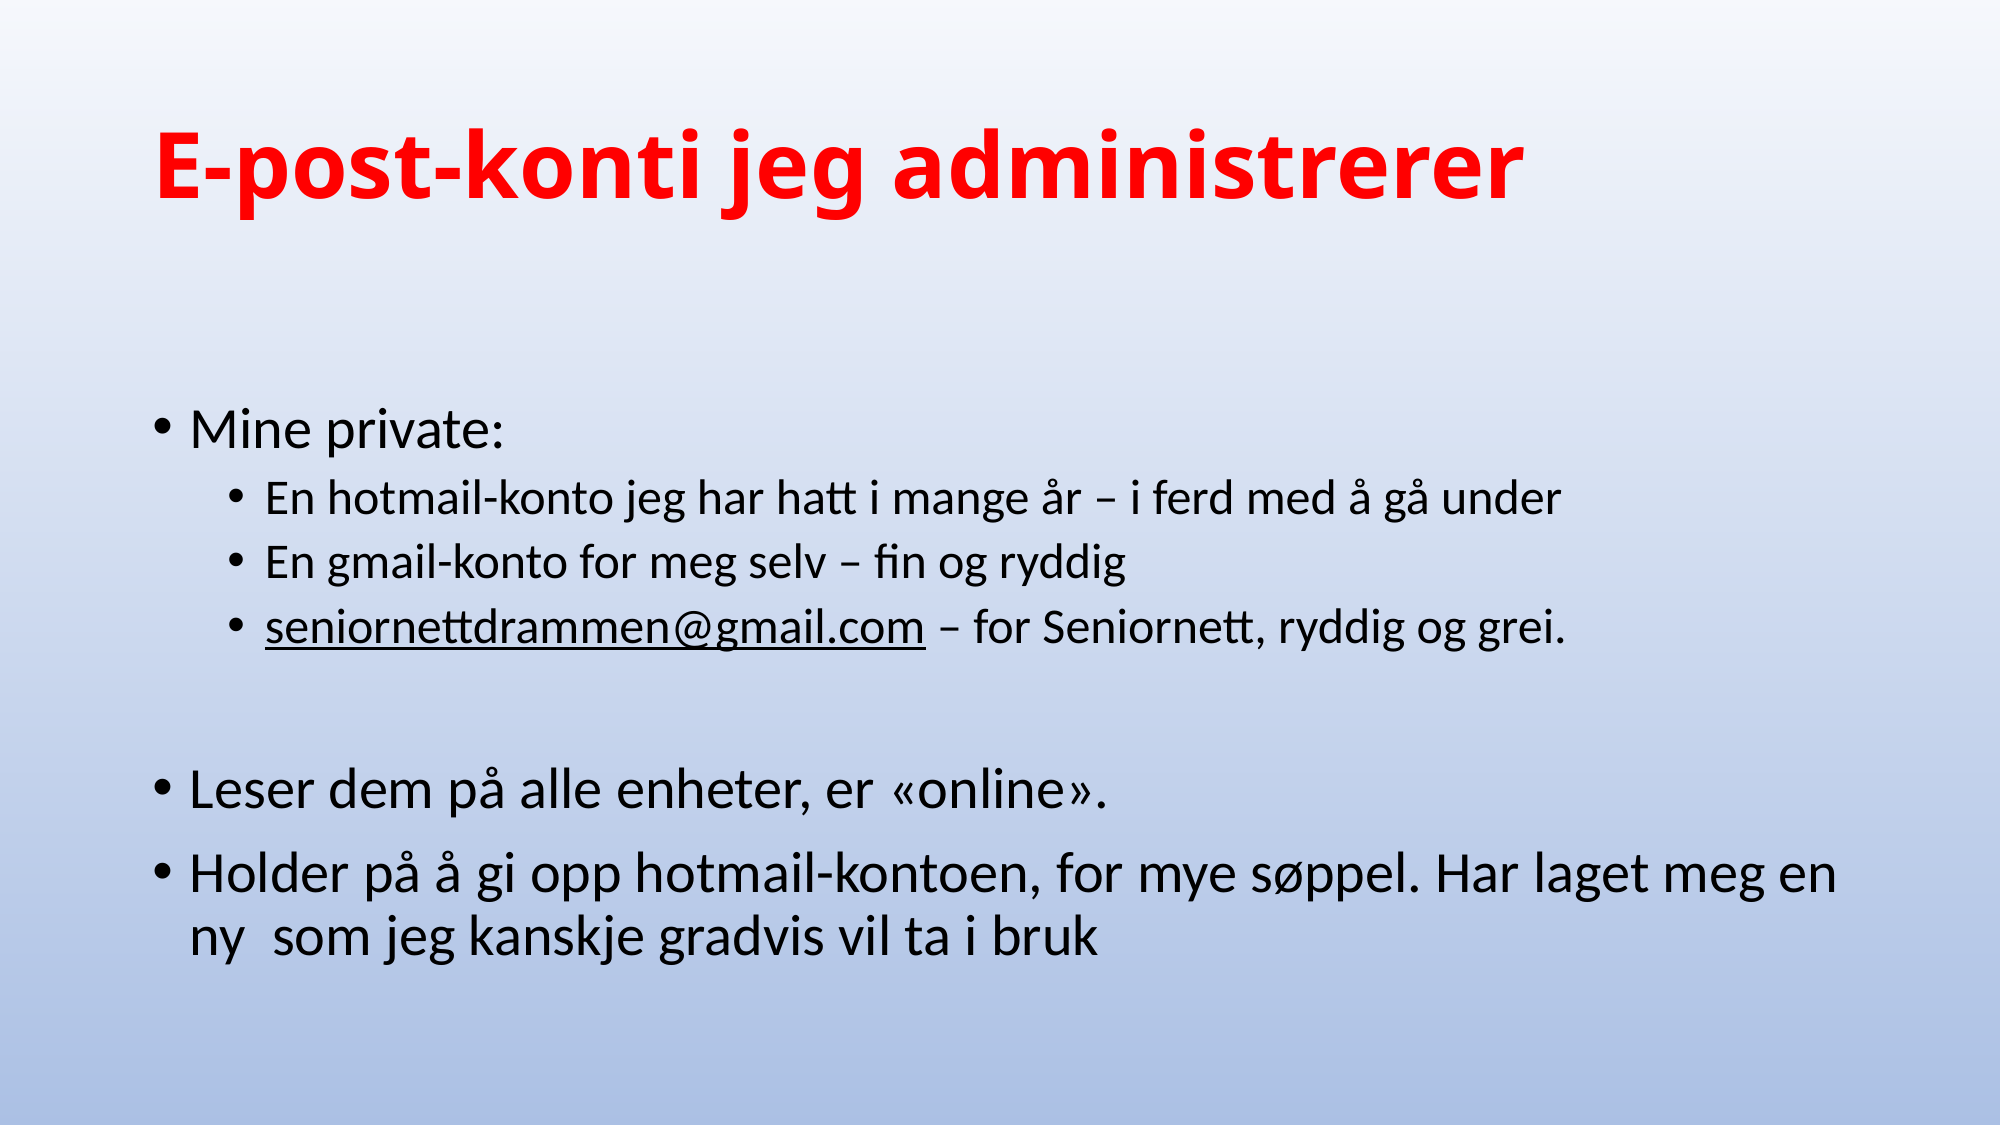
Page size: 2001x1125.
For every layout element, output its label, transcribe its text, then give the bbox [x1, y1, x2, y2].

list Mine private: En hotmail-konto jeg har hatt i mange år – i ferd med å gå under En gmail-konto for meg selv – fin og ryddig seniornettdrammen@gmail.com – for Seniornett, ryddig og grei. Leser dem på alle enheter, er «online». Holder på å gi opp hotmail-kontoen, for mye søppel. Har laget meg en ny som jeg kanskje gradvis vil ta i bruk [137, 299, 1863, 1014]
title E-post-konti jeg administrerer [137, 59, 1863, 278]
